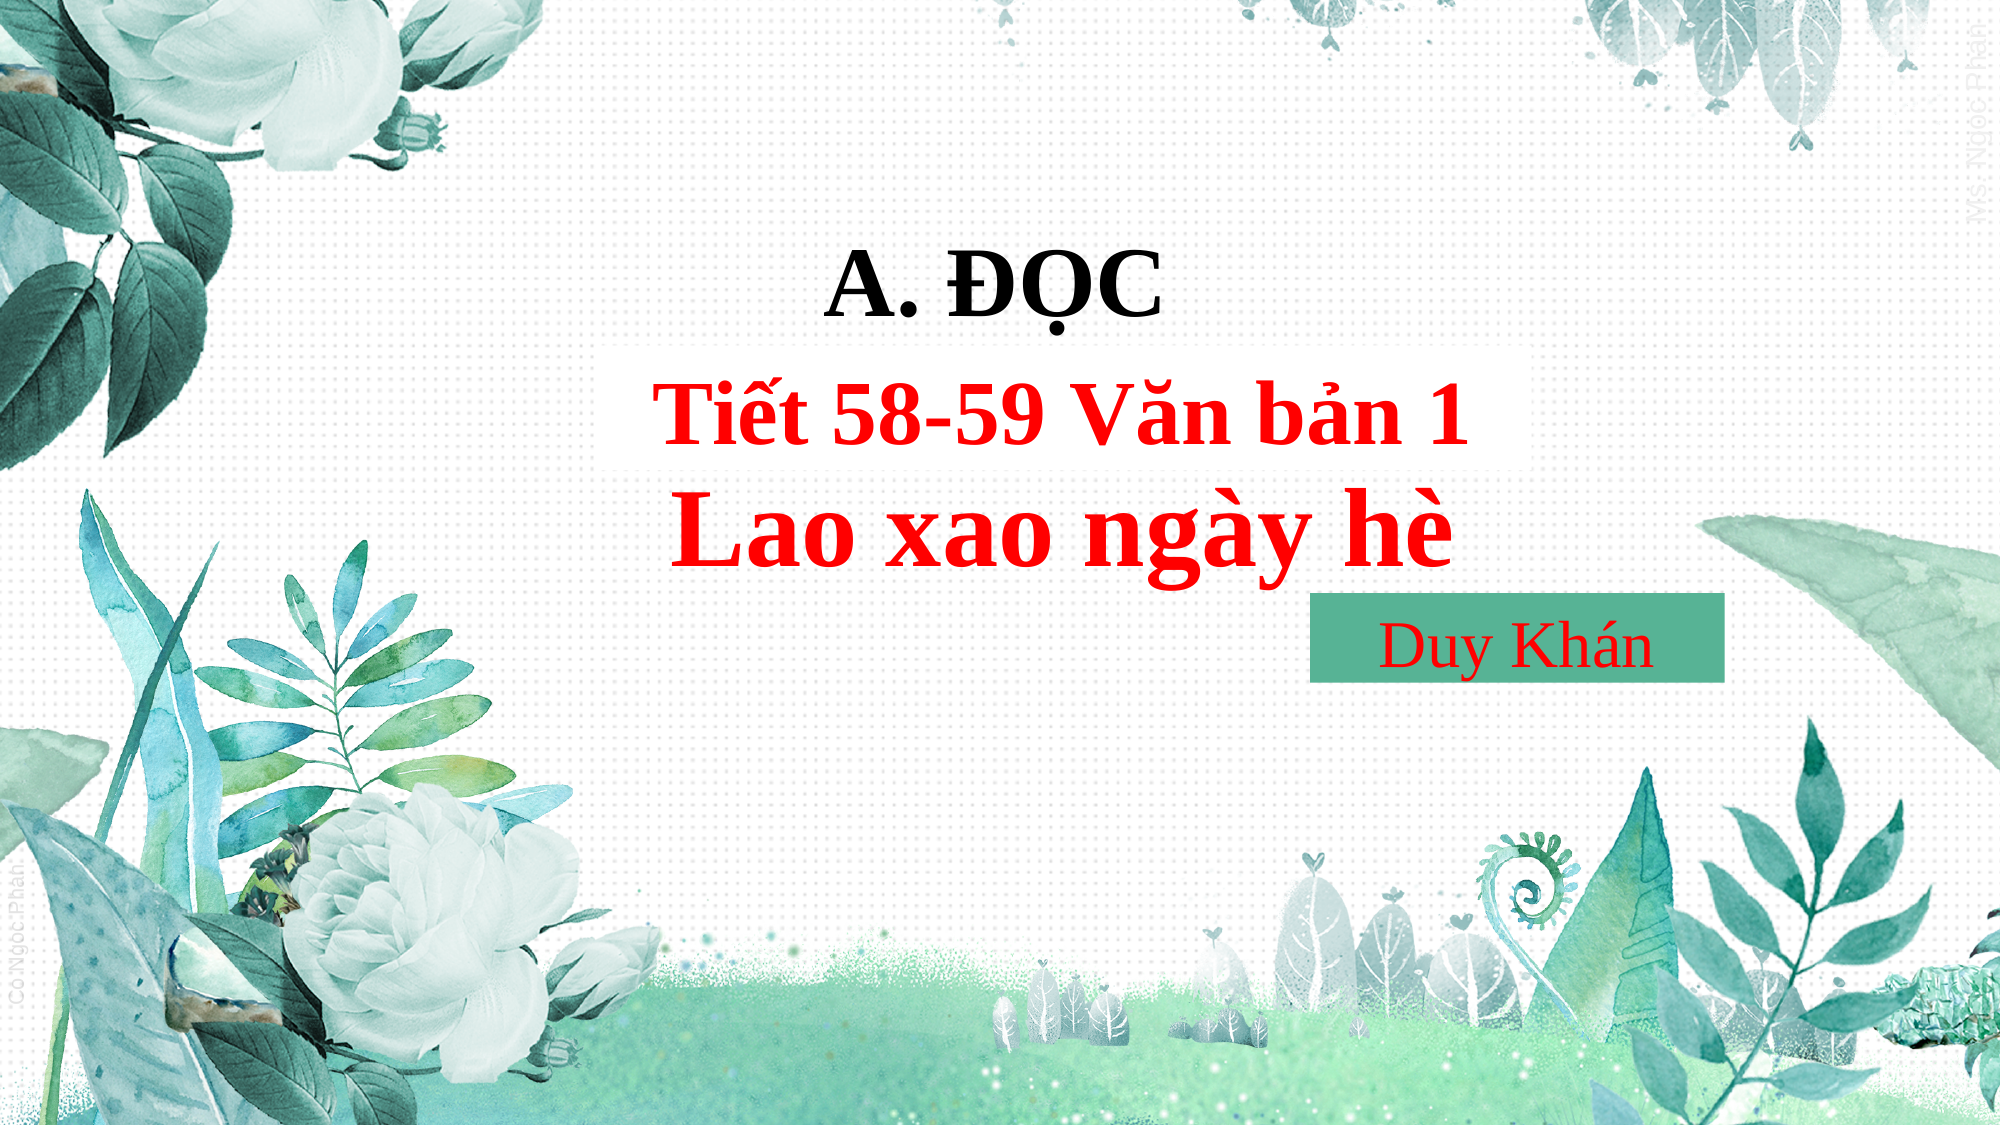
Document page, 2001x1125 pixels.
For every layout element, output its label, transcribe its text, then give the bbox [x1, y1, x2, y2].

picture [0, 0, 2000, 1125]
text_box Tiết 58-59 Văn bản 1 [593, 345, 1532, 470]
text_box Lao xao ngày hè [655, 470, 1471, 597]
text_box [1310, 592, 1725, 689]
text_box A. ĐỌC [267, 209, 1725, 344]
